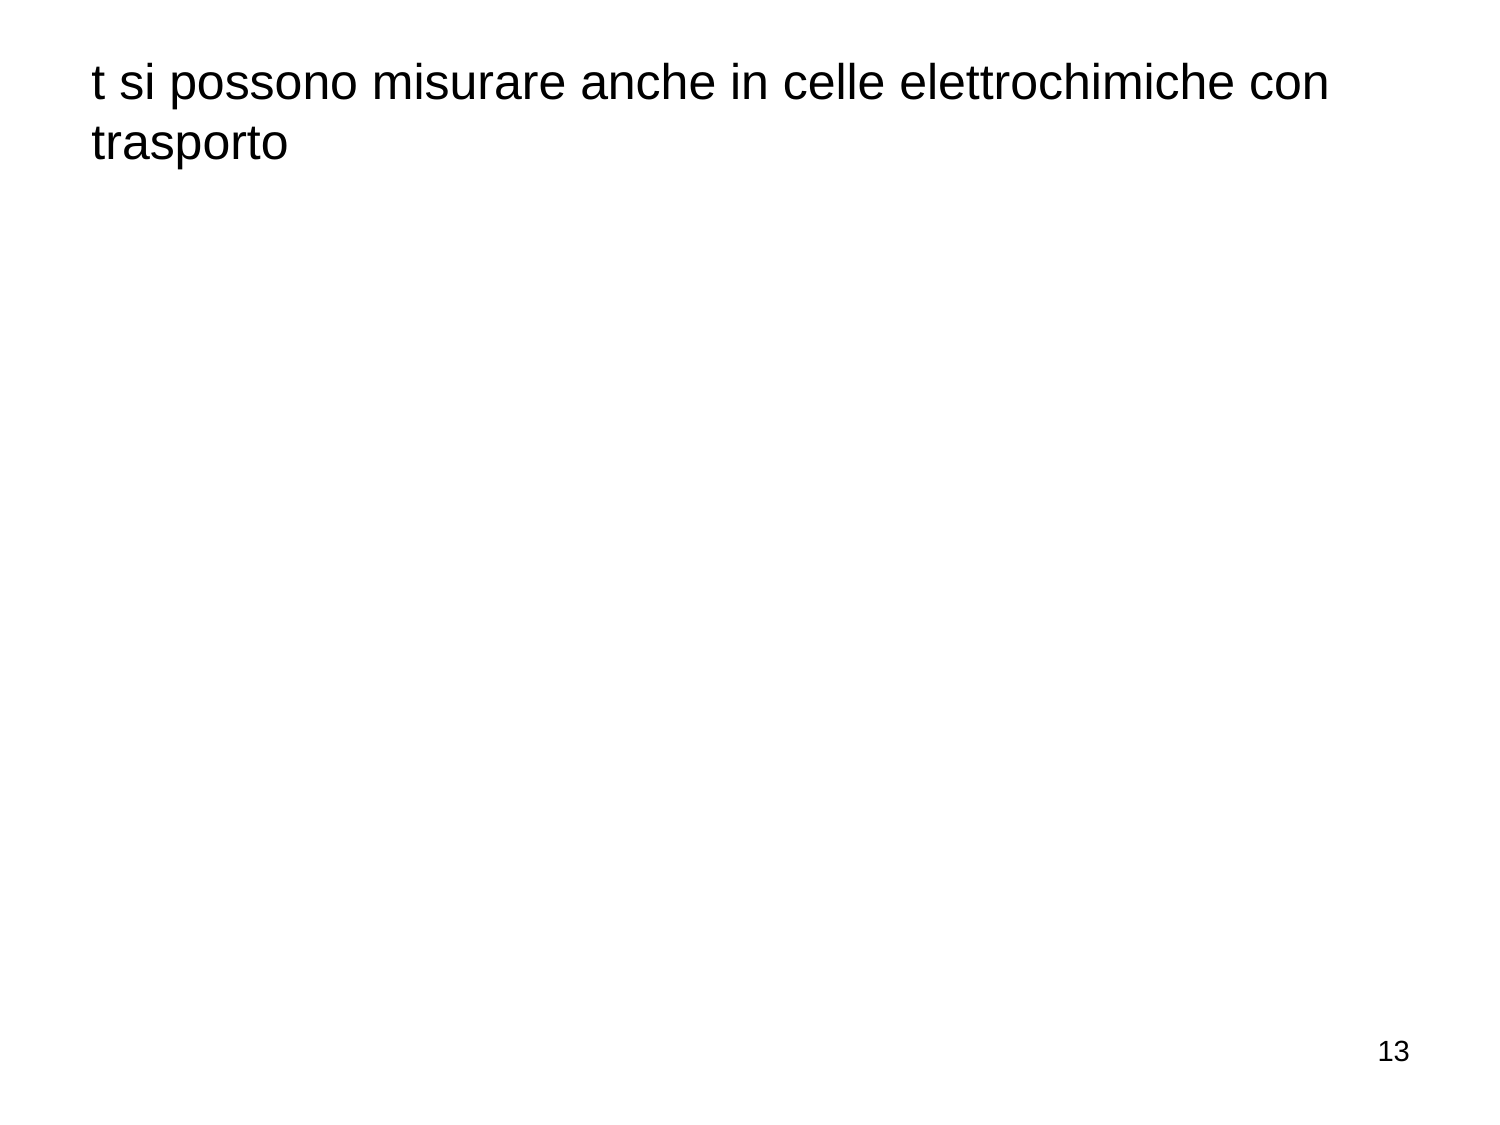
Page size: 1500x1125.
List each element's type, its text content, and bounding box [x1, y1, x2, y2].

text_box t si possono misurare anche in celle elettrochimiche con trasporto [76, 42, 1459, 178]
slide_number 13 [1074, 1024, 1425, 1103]
